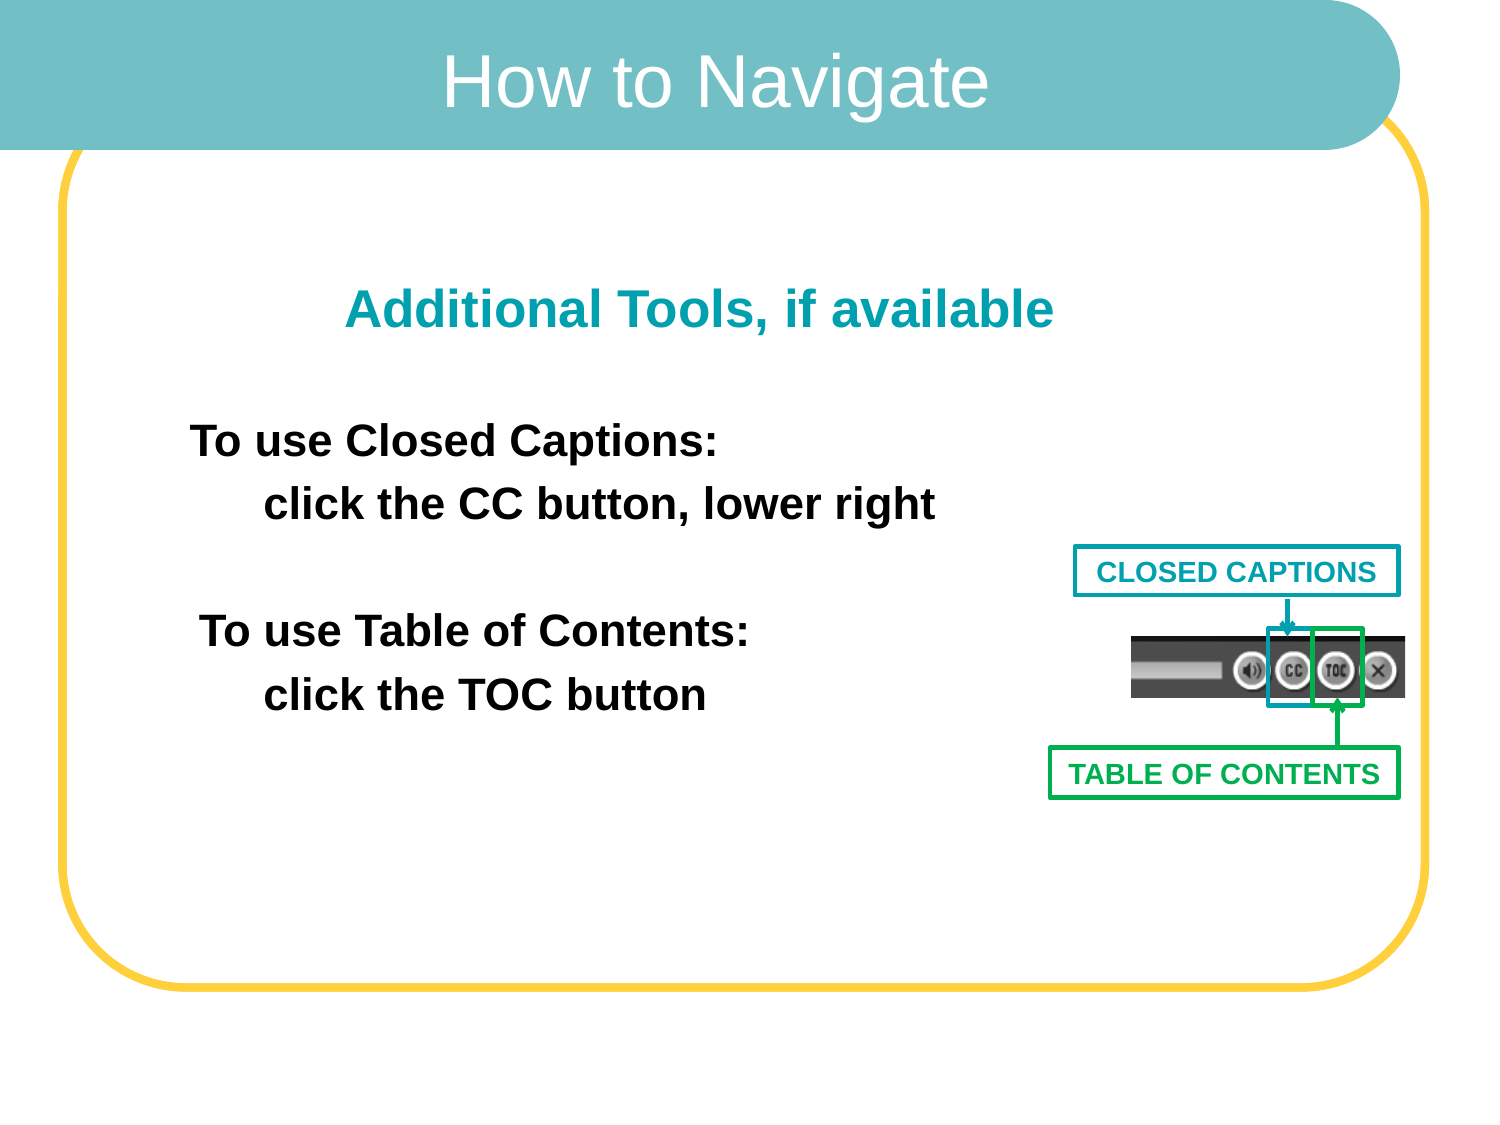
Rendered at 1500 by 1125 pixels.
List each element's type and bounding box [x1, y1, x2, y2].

picture [1270, 636, 1310, 698]
picture [1315, 636, 1360, 698]
picture [1131, 636, 1266, 698]
picture [1365, 636, 1406, 698]
